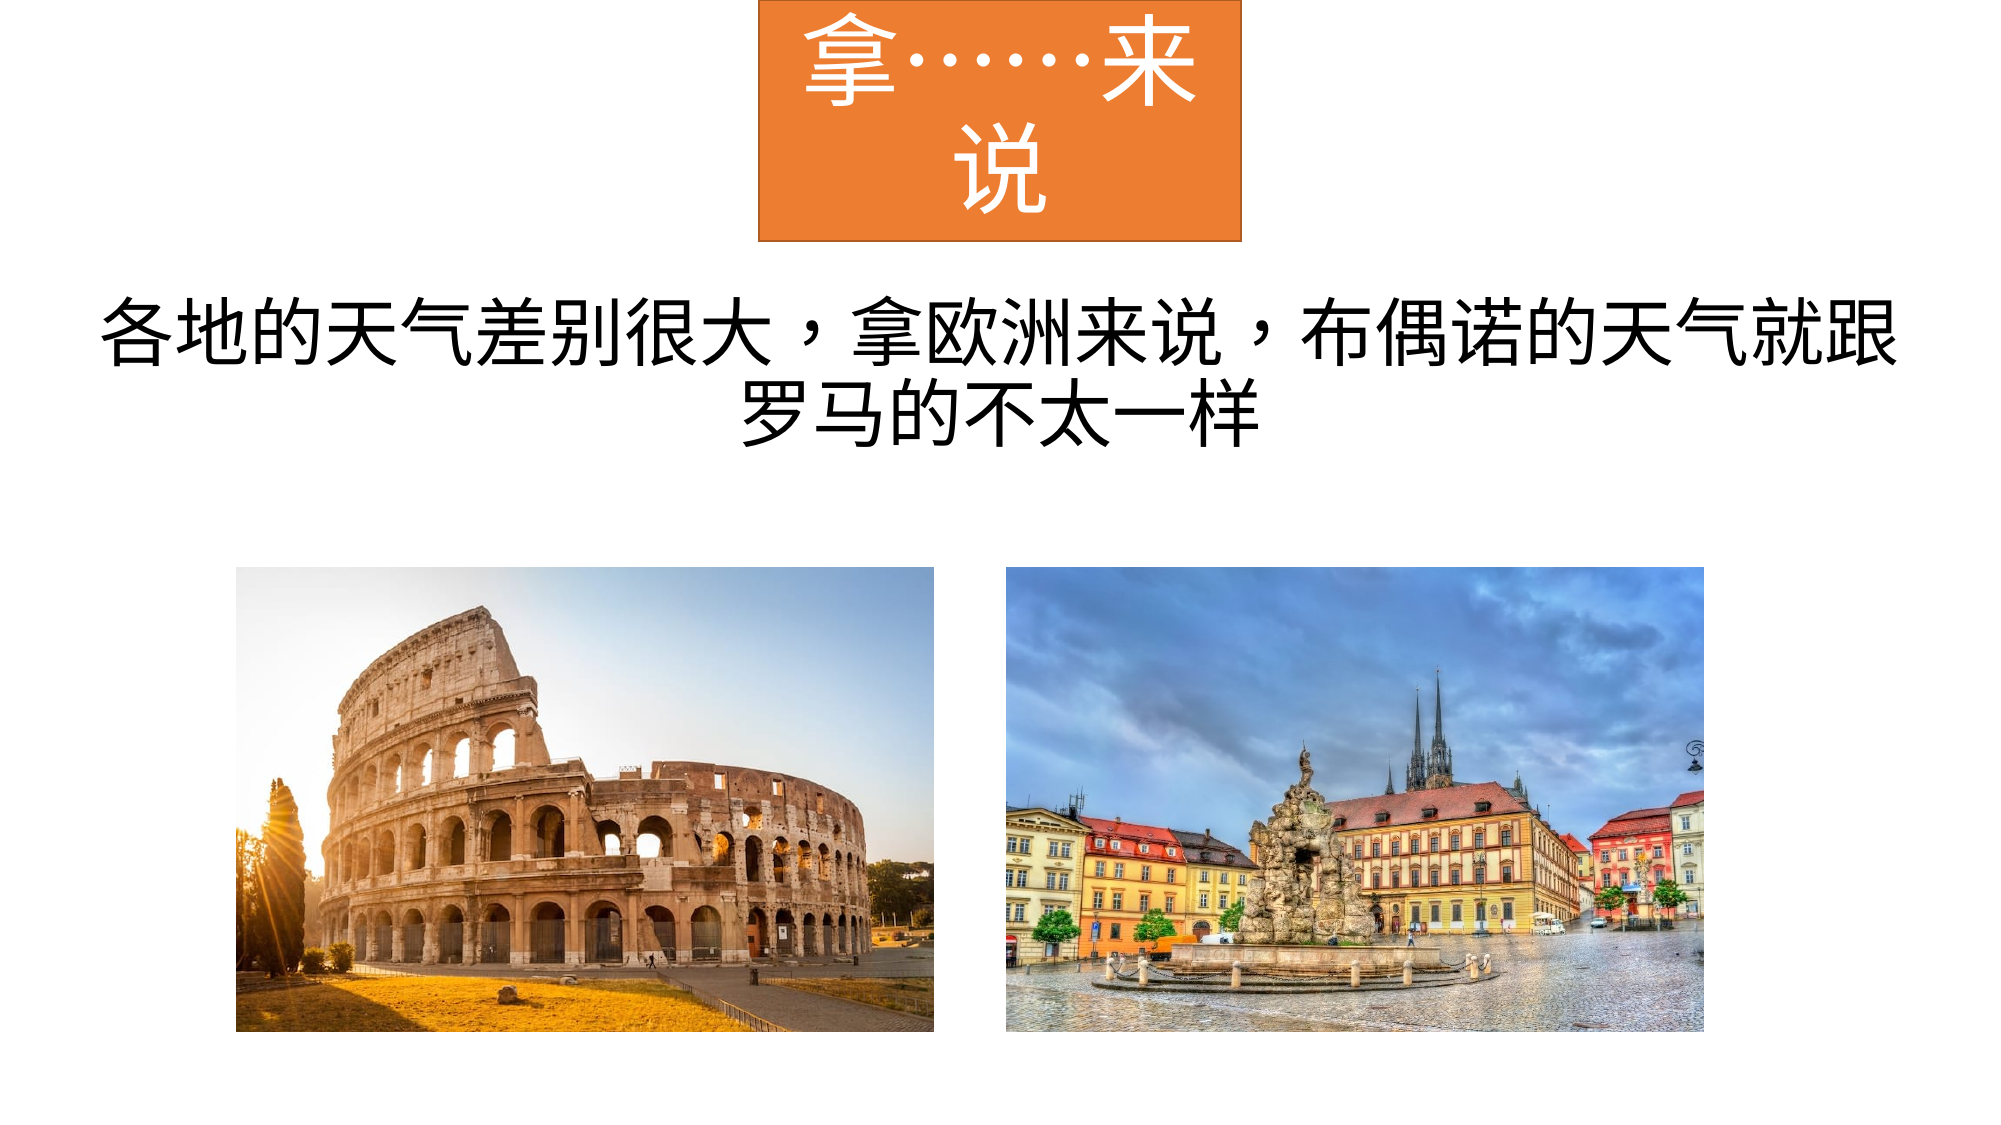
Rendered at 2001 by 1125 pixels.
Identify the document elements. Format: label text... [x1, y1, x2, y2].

picture [236, 567, 934, 1032]
text_box 各地的天气差别很大，拿欧洲来说，布偶诺的天气就跟罗马的不太一样 [61, 190, 1939, 563]
text_box 拿……来说 [758, 0, 1242, 242]
picture [1006, 567, 1704, 1032]
